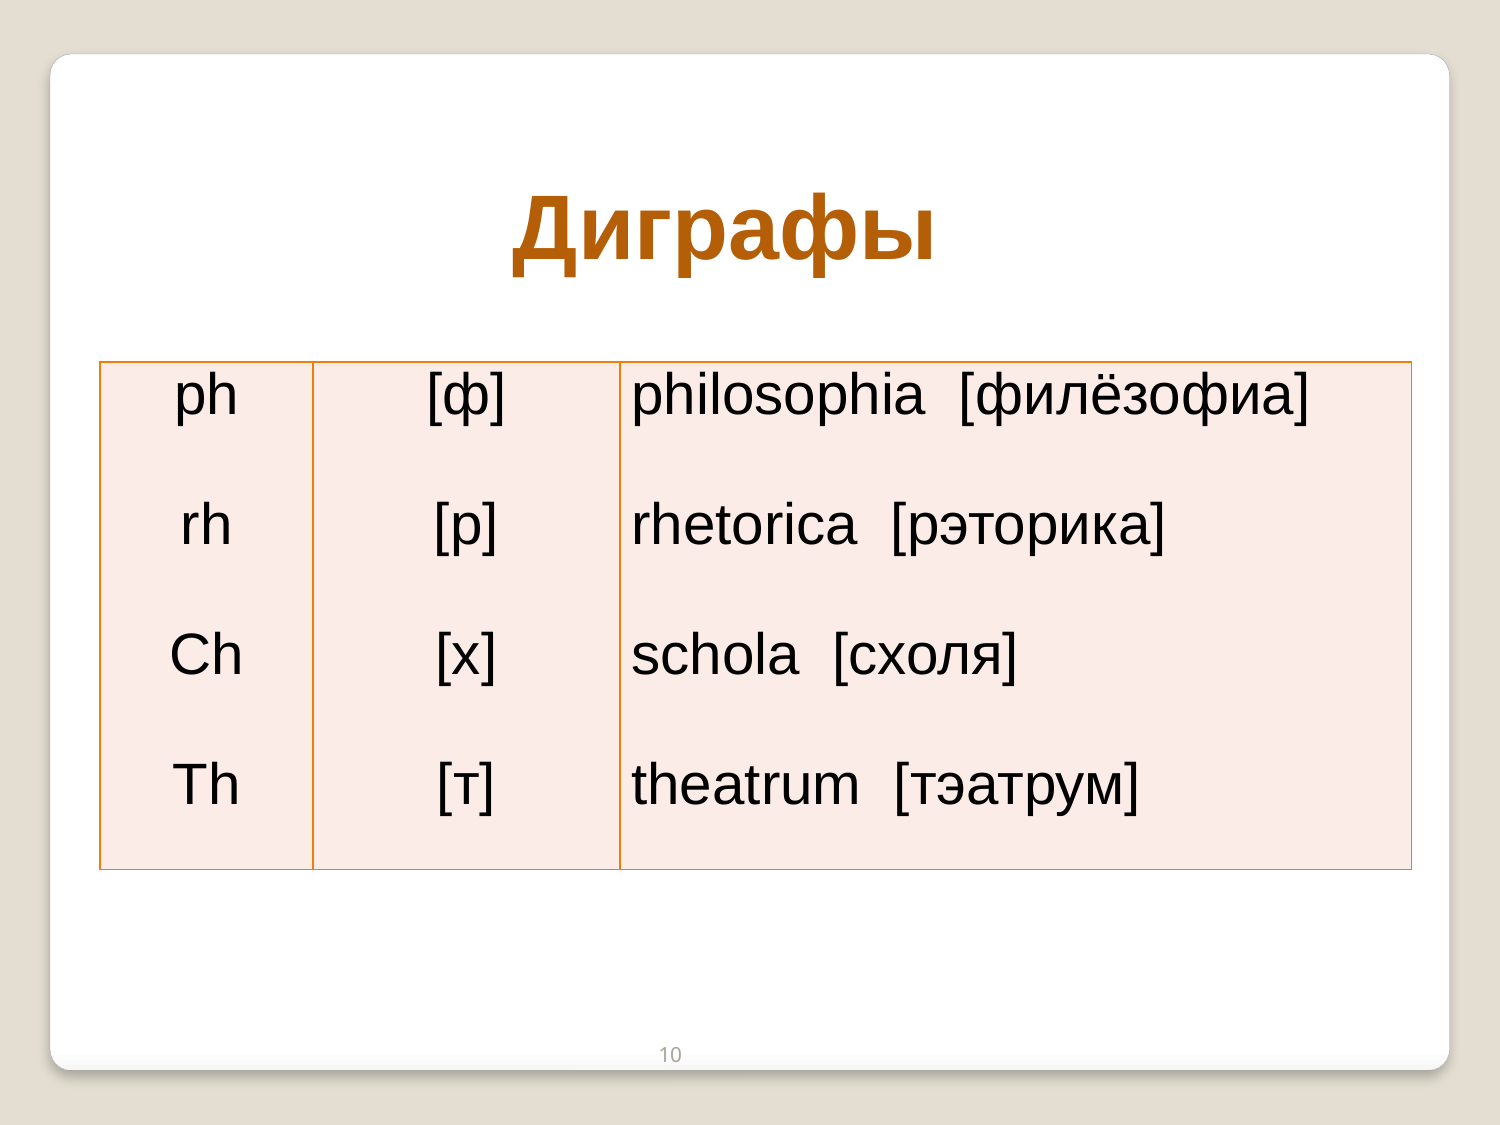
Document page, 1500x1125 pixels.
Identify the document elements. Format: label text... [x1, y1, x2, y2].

table_header рh rh Ch Th [101, 363, 312, 869]
text_box Диграфы [498, 160, 954, 286]
footer 10 [643, 999, 1019, 1075]
table_header philosophia [филёзофиа] rhetorica [рэторика] schola [схоля] theatrum [тэатрум] [621, 363, 1411, 869]
table_header [ф] [р] [х] [т] [314, 363, 619, 869]
